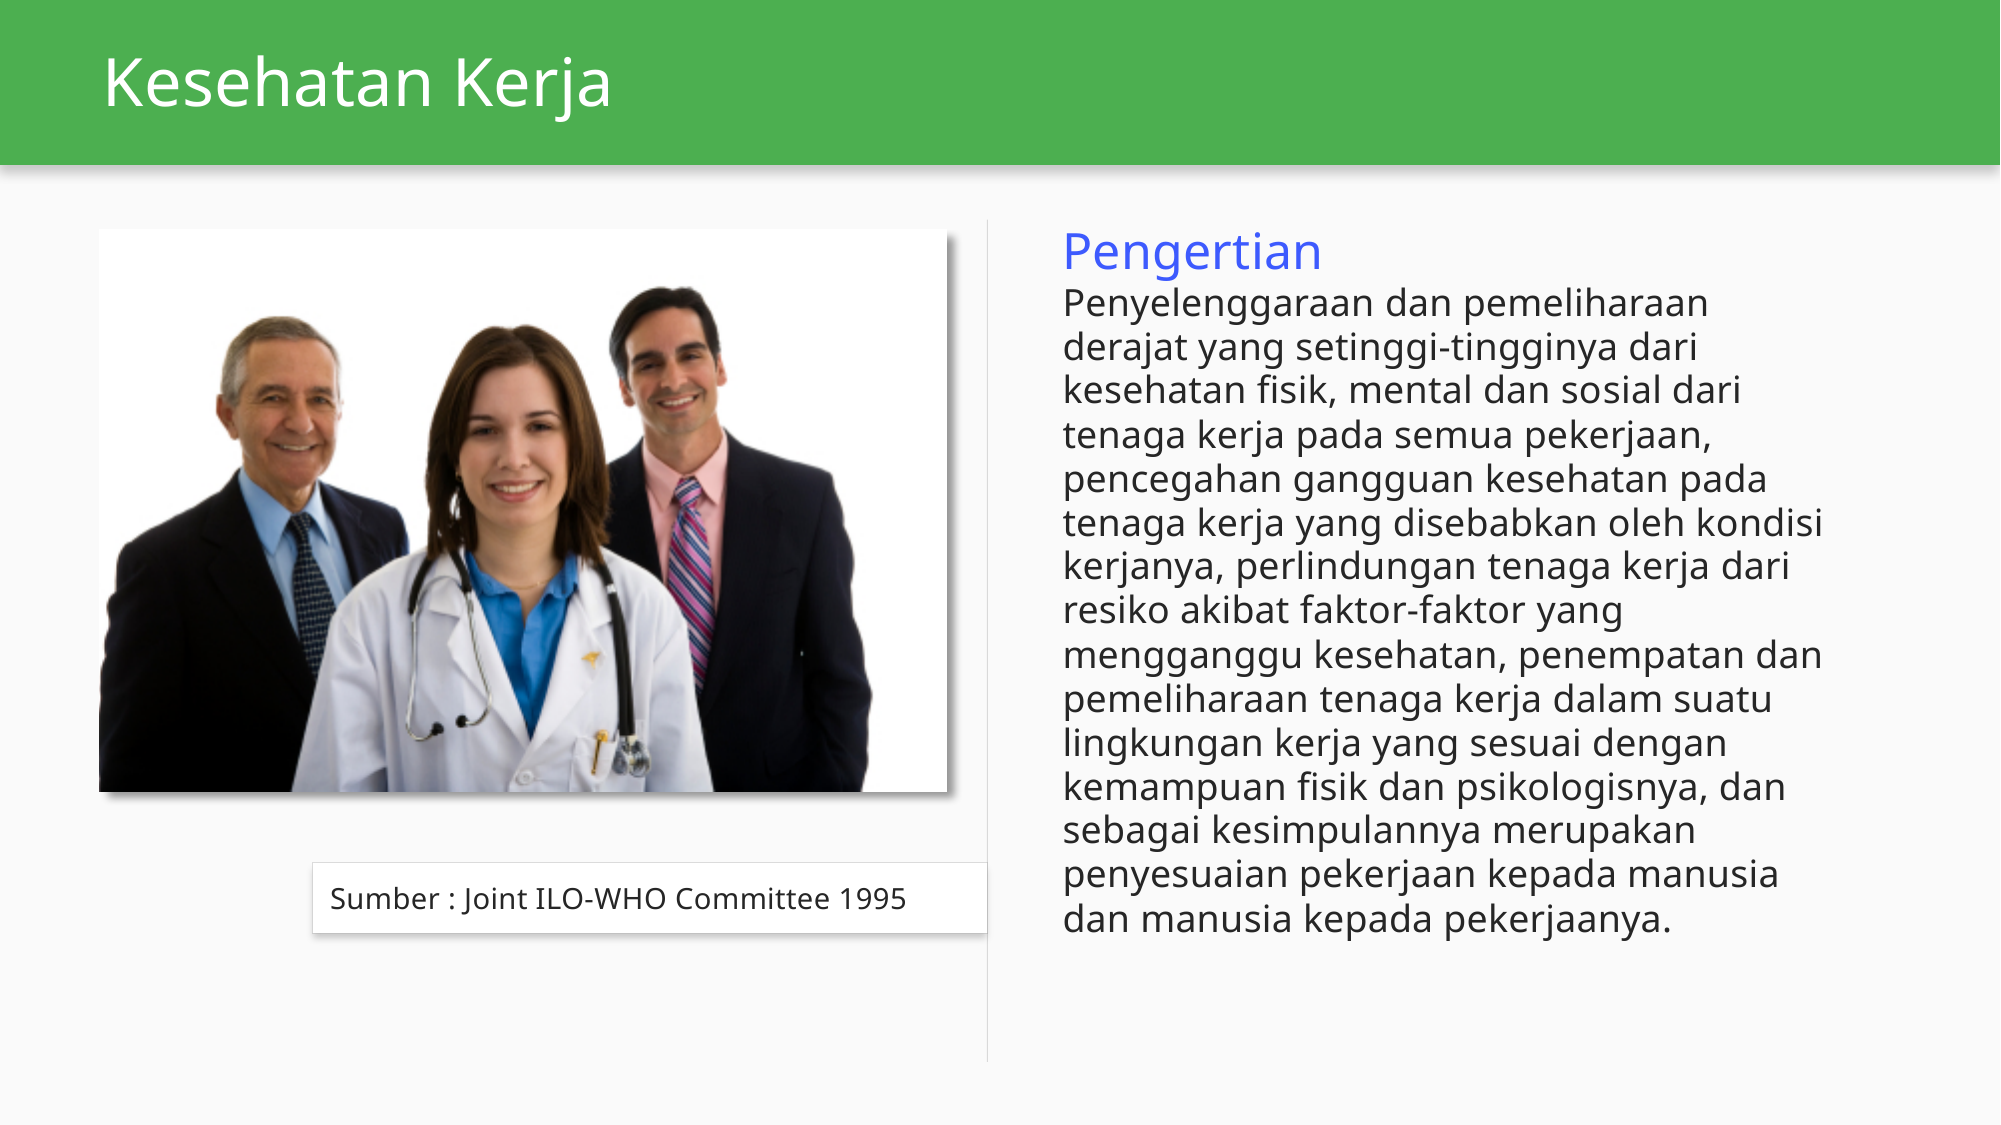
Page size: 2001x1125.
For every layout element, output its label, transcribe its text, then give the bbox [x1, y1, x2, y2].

text_box [0, 0, 2000, 165]
text_box Pengertian Penyelenggaraan dan pemeliharaan derajat yang setinggi-tingginya dari kesehatan fisik, mental dan sosial dari tenaga kerja pada semua pekerjaan, pencegahan gangguan kesehatan pada tenaga kerja yang disebabkan oleh kondisi kerjanya, perlindungan tenaga kerja dari resiko akibat faktor-faktor yang mengganggu kesehatan, penempatan dan pemeliharaan tenaga kerja dalam suatu lingkungan kerja yang sesuai dengan kemampuan fisik dan psikologisnya, dan sebagai kesimpulannya merupakan penyesuaian pekerjaan kepada manusia dan manusia kepada pekerjaanya. [1062, 228, 1850, 940]
picture [99, 229, 948, 792]
text_box Sumber : Joint ILO-WHO Committee 1995 [312, 862, 988, 934]
title Kesehatan Kerja [31, 39, 1969, 228]
